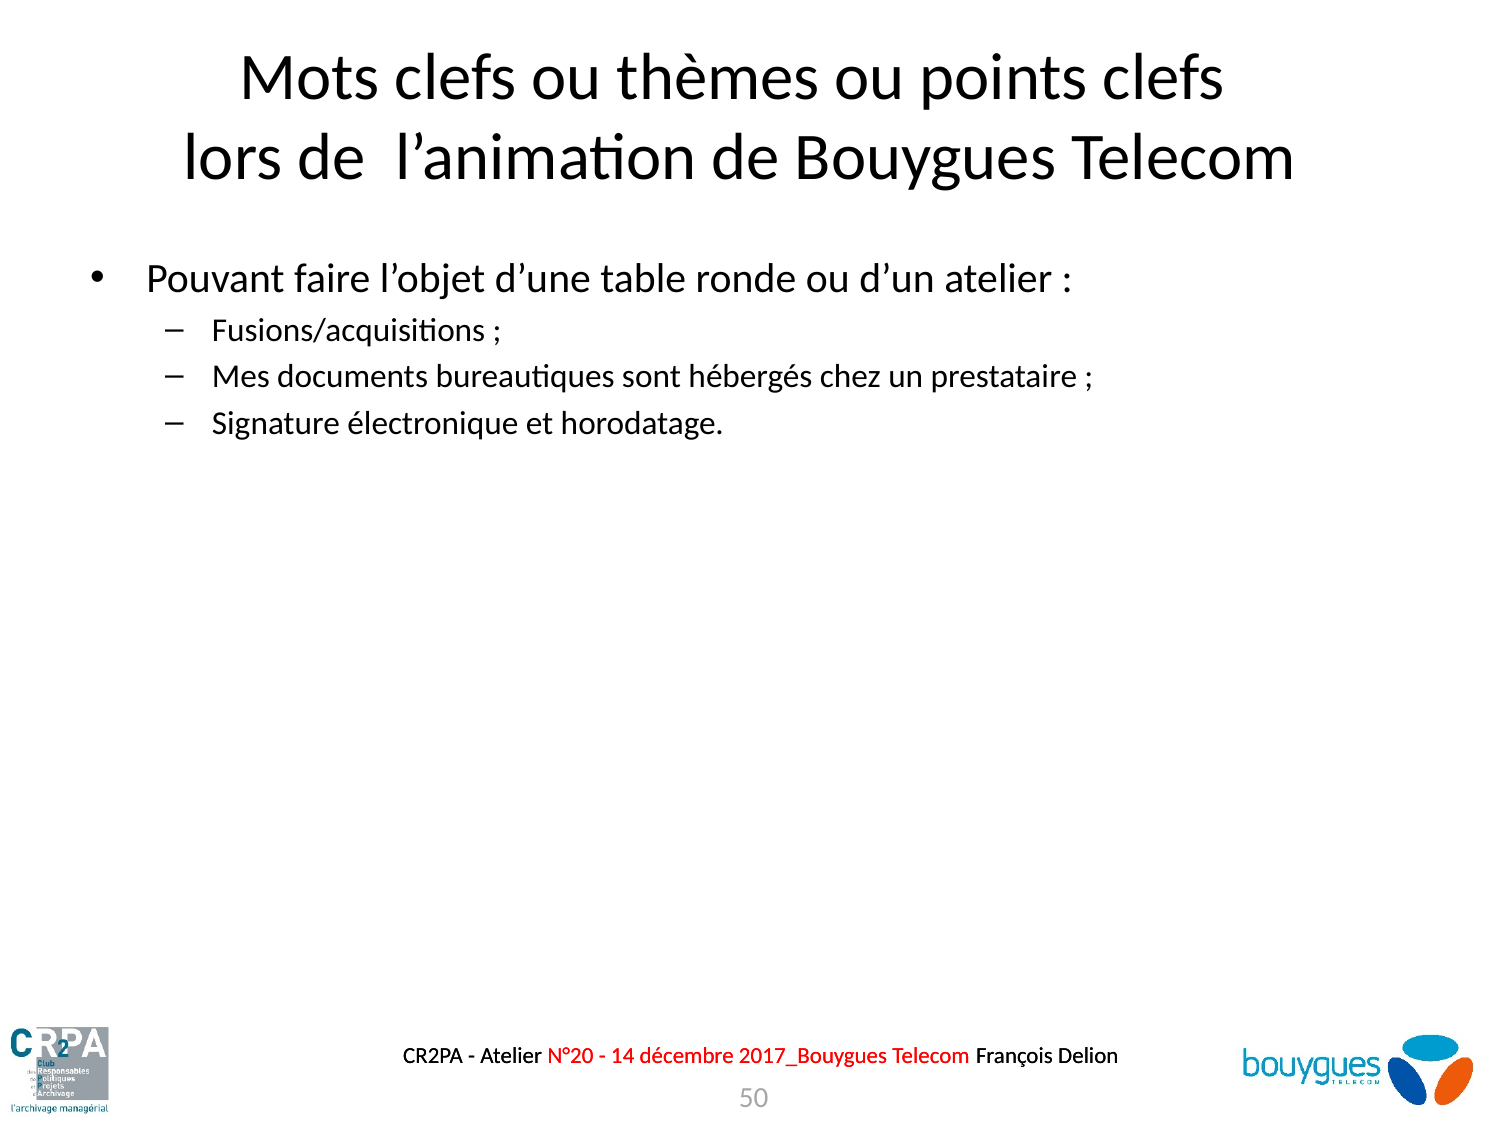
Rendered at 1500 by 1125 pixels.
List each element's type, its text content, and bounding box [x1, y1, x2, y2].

list Pouvant faire l’objet d’une table ronde ou d’un atelier : Fusions/acquisitions ; Mes documents bureautiques sont hébergés chez un prestataire ; Signature électronique et horodatage. [75, 243, 1425, 1040]
picture [6, 1022, 113, 1118]
title Mots clefs ou thèmes ou points clefs lors de l’animation de Bouygues Telecom [64, 19, 1415, 207]
picture [1222, 1020, 1487, 1118]
